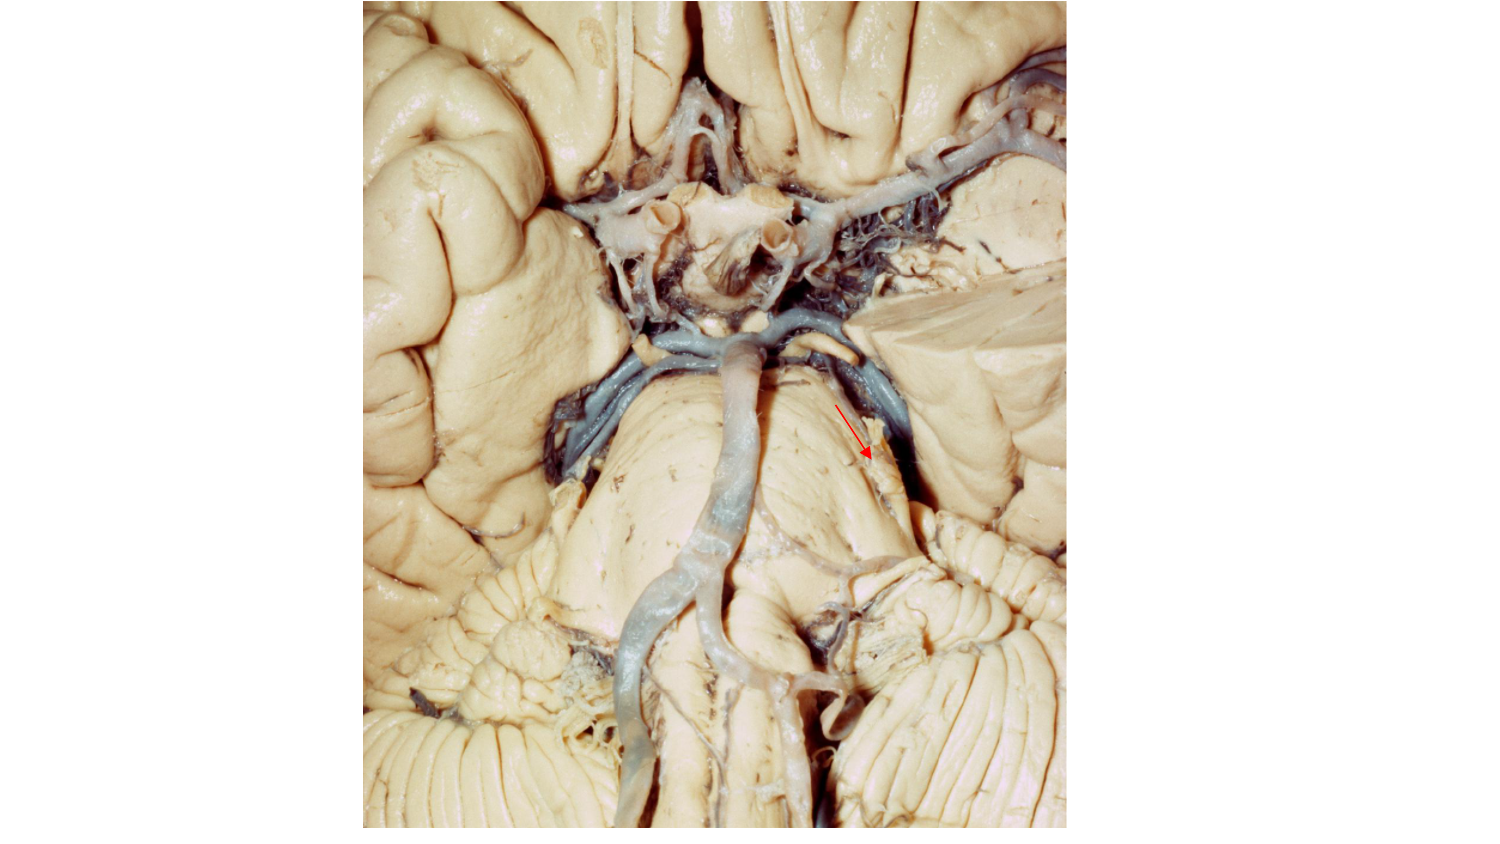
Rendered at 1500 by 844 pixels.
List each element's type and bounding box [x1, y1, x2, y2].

picture [362, 0, 1068, 829]
text_box [835, 404, 872, 460]
